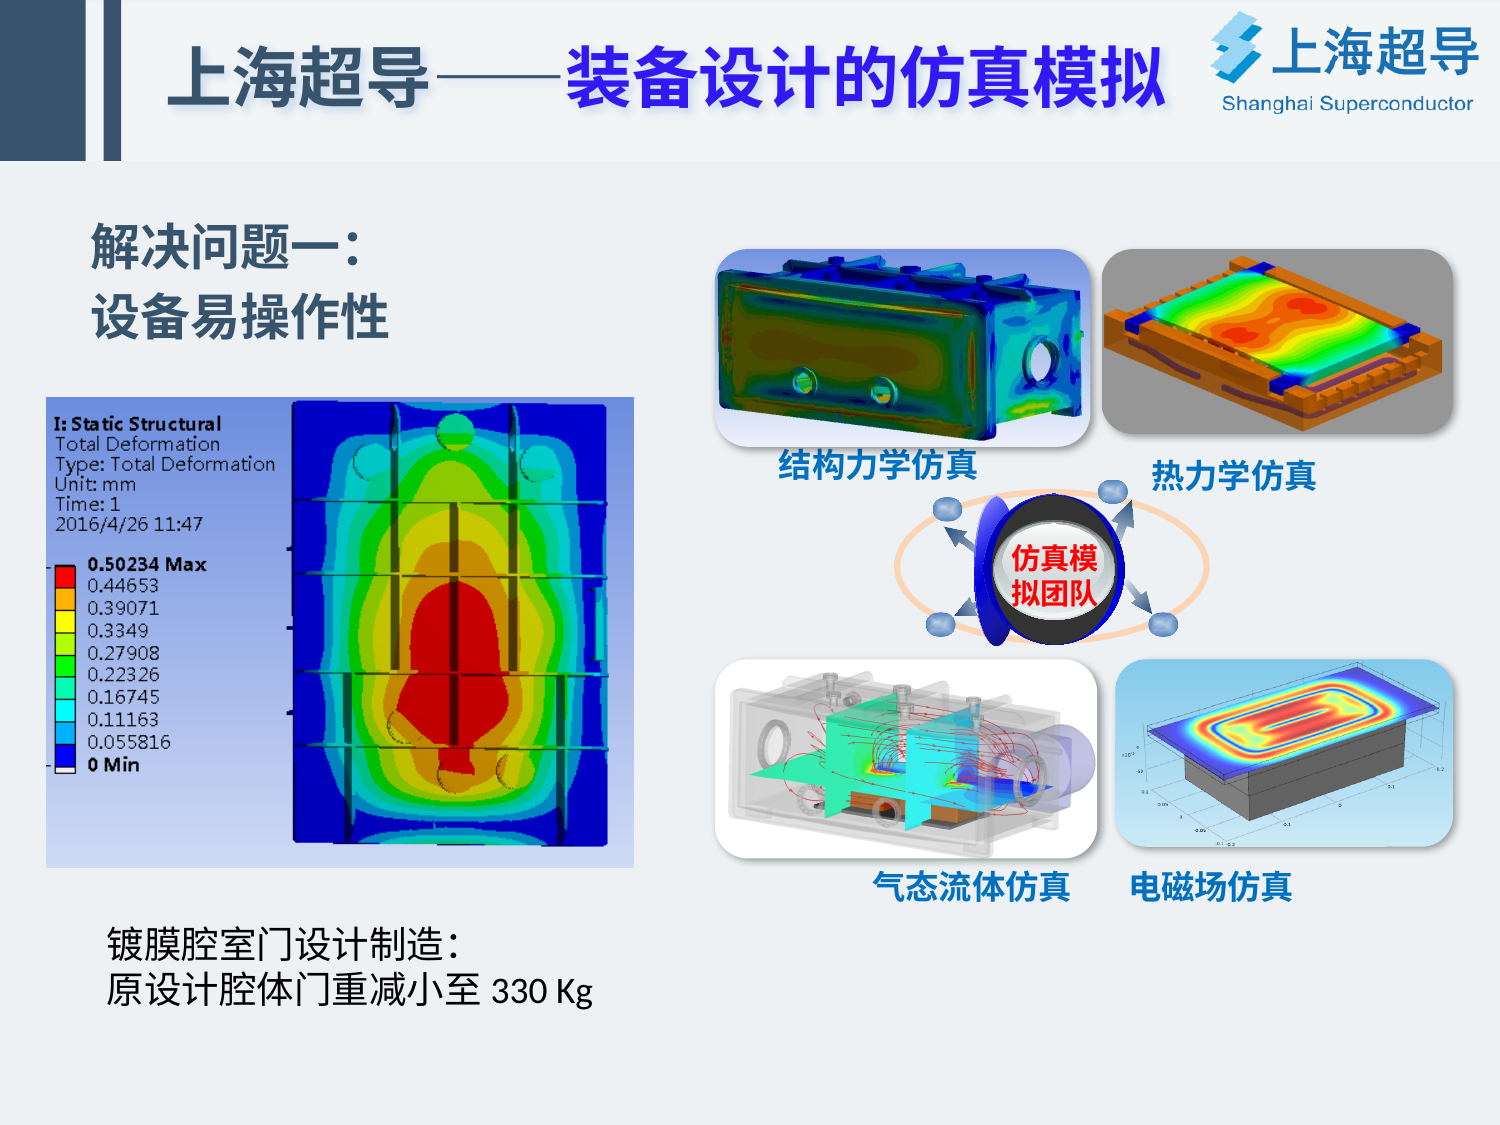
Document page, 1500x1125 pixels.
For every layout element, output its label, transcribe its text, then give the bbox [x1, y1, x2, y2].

title 上海超导——装备设计的仿真模拟 [150, 0, 1500, 157]
list 解决问题一： 设备易操作性 [75, 208, 704, 375]
picture [46, 396, 634, 868]
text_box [714, 248, 1454, 915]
text_box 镀膜腔室门设计制造： 原设计腔体门重减小至330 Kg [91, 913, 609, 1019]
